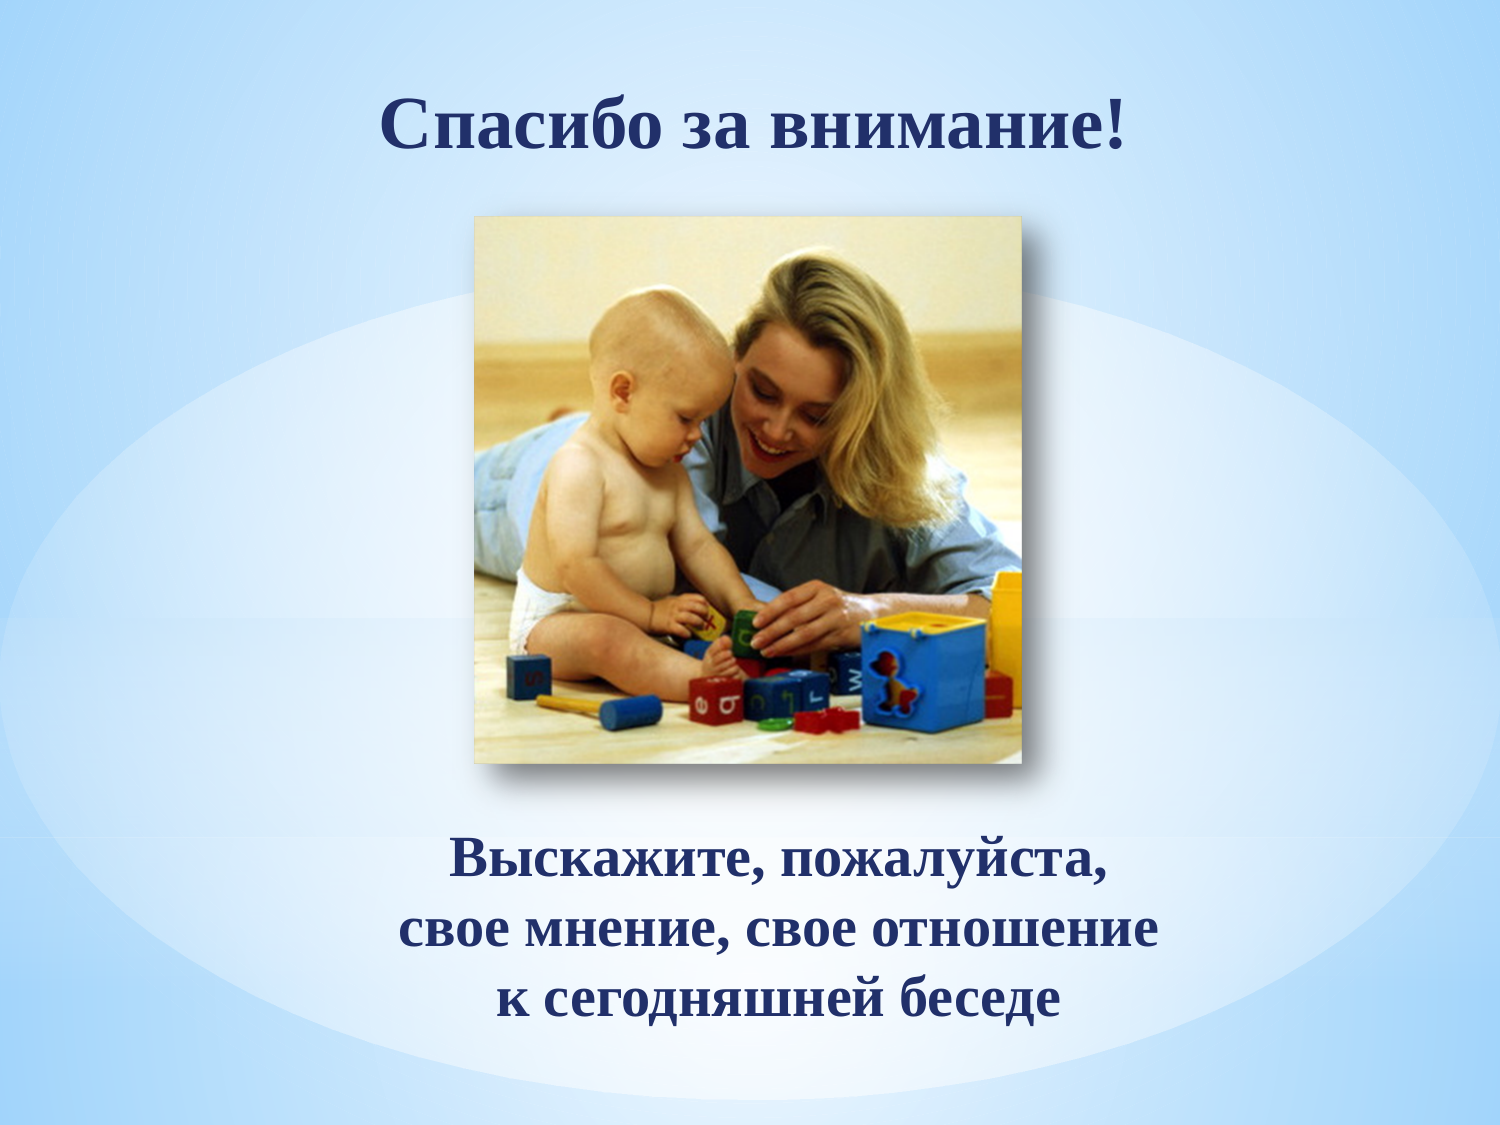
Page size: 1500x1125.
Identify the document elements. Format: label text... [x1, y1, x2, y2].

title Спасибо за внимание! [88, 66, 1439, 362]
text_box Выскажите, пожалуйста, свое мнение, свое отношение к сегодняшней беседе [159, 810, 1398, 1113]
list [442, 184, 1088, 829]
